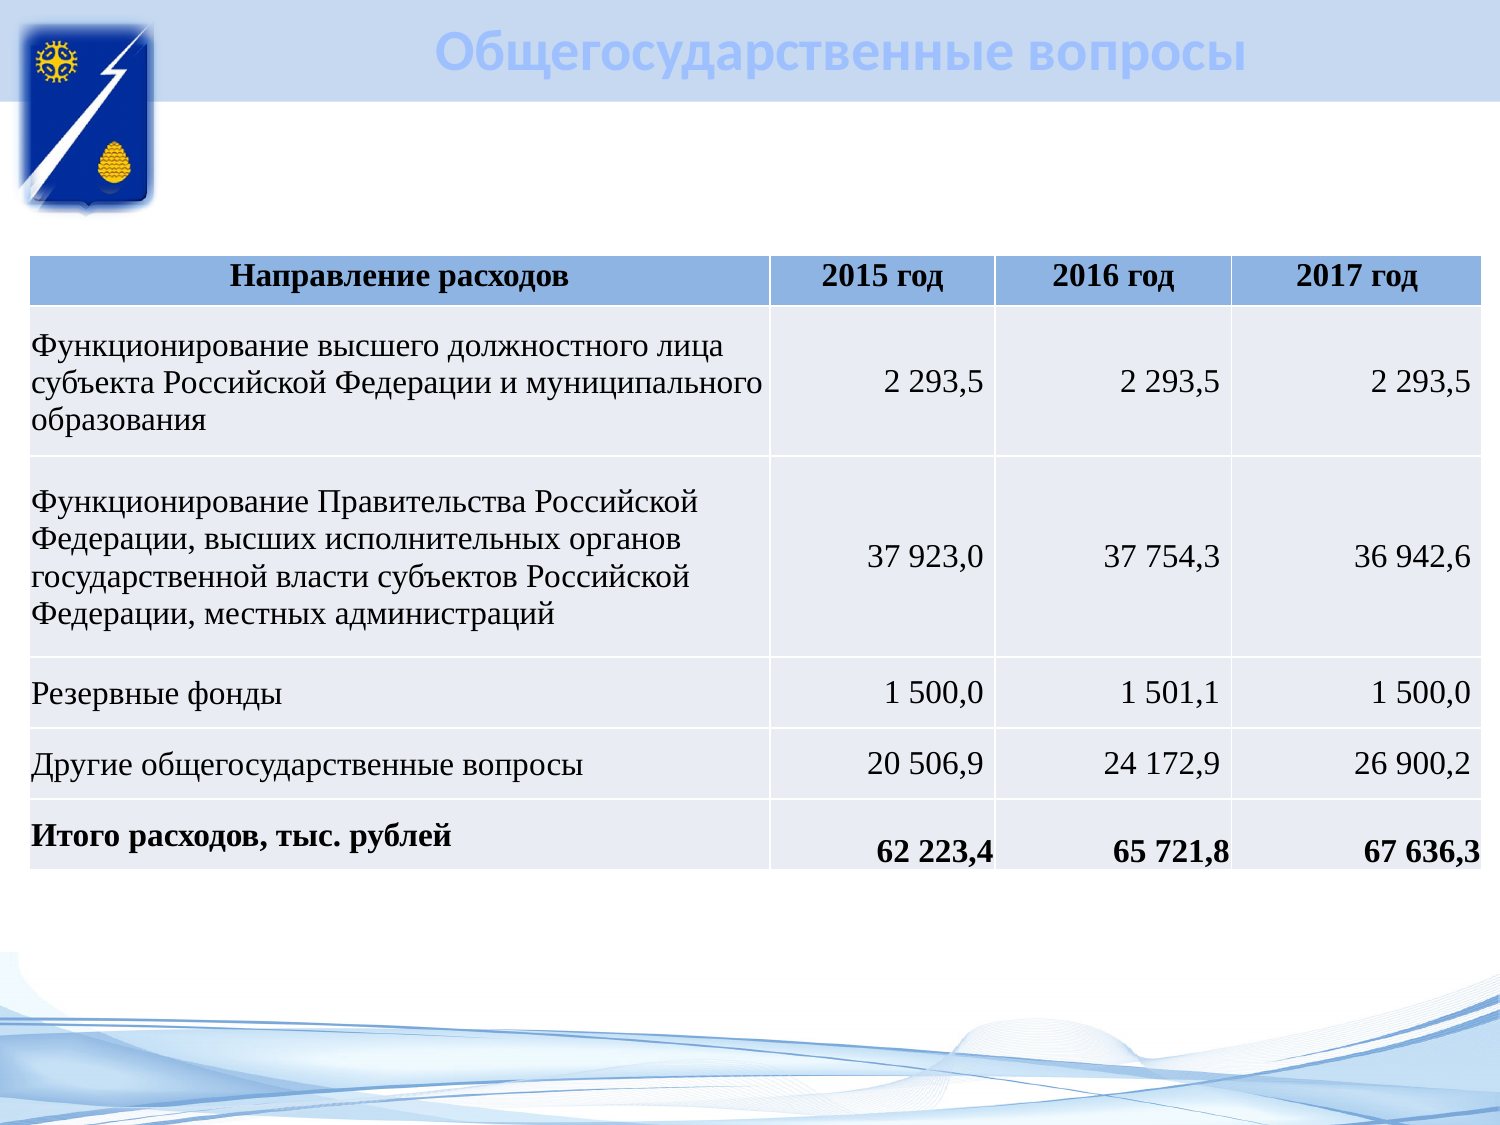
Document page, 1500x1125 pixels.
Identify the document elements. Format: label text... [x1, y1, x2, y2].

table_cell 2 293,5 [996, 307, 1231, 455]
table_cell 62 223,4 [771, 800, 994, 869]
table_cell Итого расходов, тыс. рублей [30, 800, 769, 869]
table_cell 2 293,5 [771, 307, 994, 455]
table_cell 1 500,0 [1232, 658, 1481, 727]
table_header 2016 год [996, 256, 1231, 305]
table_cell 37 754,3 [996, 457, 1231, 656]
table_cell Функционирование Правительства Российской Федерации, высших исполнительных органов государственной власти субъектов Российской Федерации, местных администраций [30, 457, 769, 656]
table_cell 65 721,8 [996, 800, 1231, 869]
table_header 2017 год [1232, 256, 1481, 305]
table_cell 67 636,3 [1232, 800, 1481, 869]
table_header 2015 год [771, 256, 994, 305]
picture [0, 952, 1500, 1125]
table_cell 1 500,0 [771, 658, 994, 727]
table_cell 2 293,5 [1232, 307, 1481, 455]
table_cell 36 942,6 [1232, 457, 1481, 656]
table_cell 37 923,0 [771, 457, 994, 656]
table_cell Резервные фонды [30, 658, 769, 727]
table_header Направление расходов [30, 256, 769, 305]
table_cell Другие общегосударственные вопросы [30, 729, 769, 798]
picture [17, 30, 160, 219]
table_cell 24 172,9 [996, 729, 1231, 798]
table_cell 26 900,2 [1232, 729, 1481, 798]
table_cell 20 506,9 [771, 729, 994, 798]
table_cell 1 501,1 [996, 658, 1231, 727]
table_cell Функционирование высшего должностного лица субъекта Российской Федерации и муниципального образования [30, 307, 769, 455]
title Общегосударственные вопросы [166, 5, 1500, 114]
